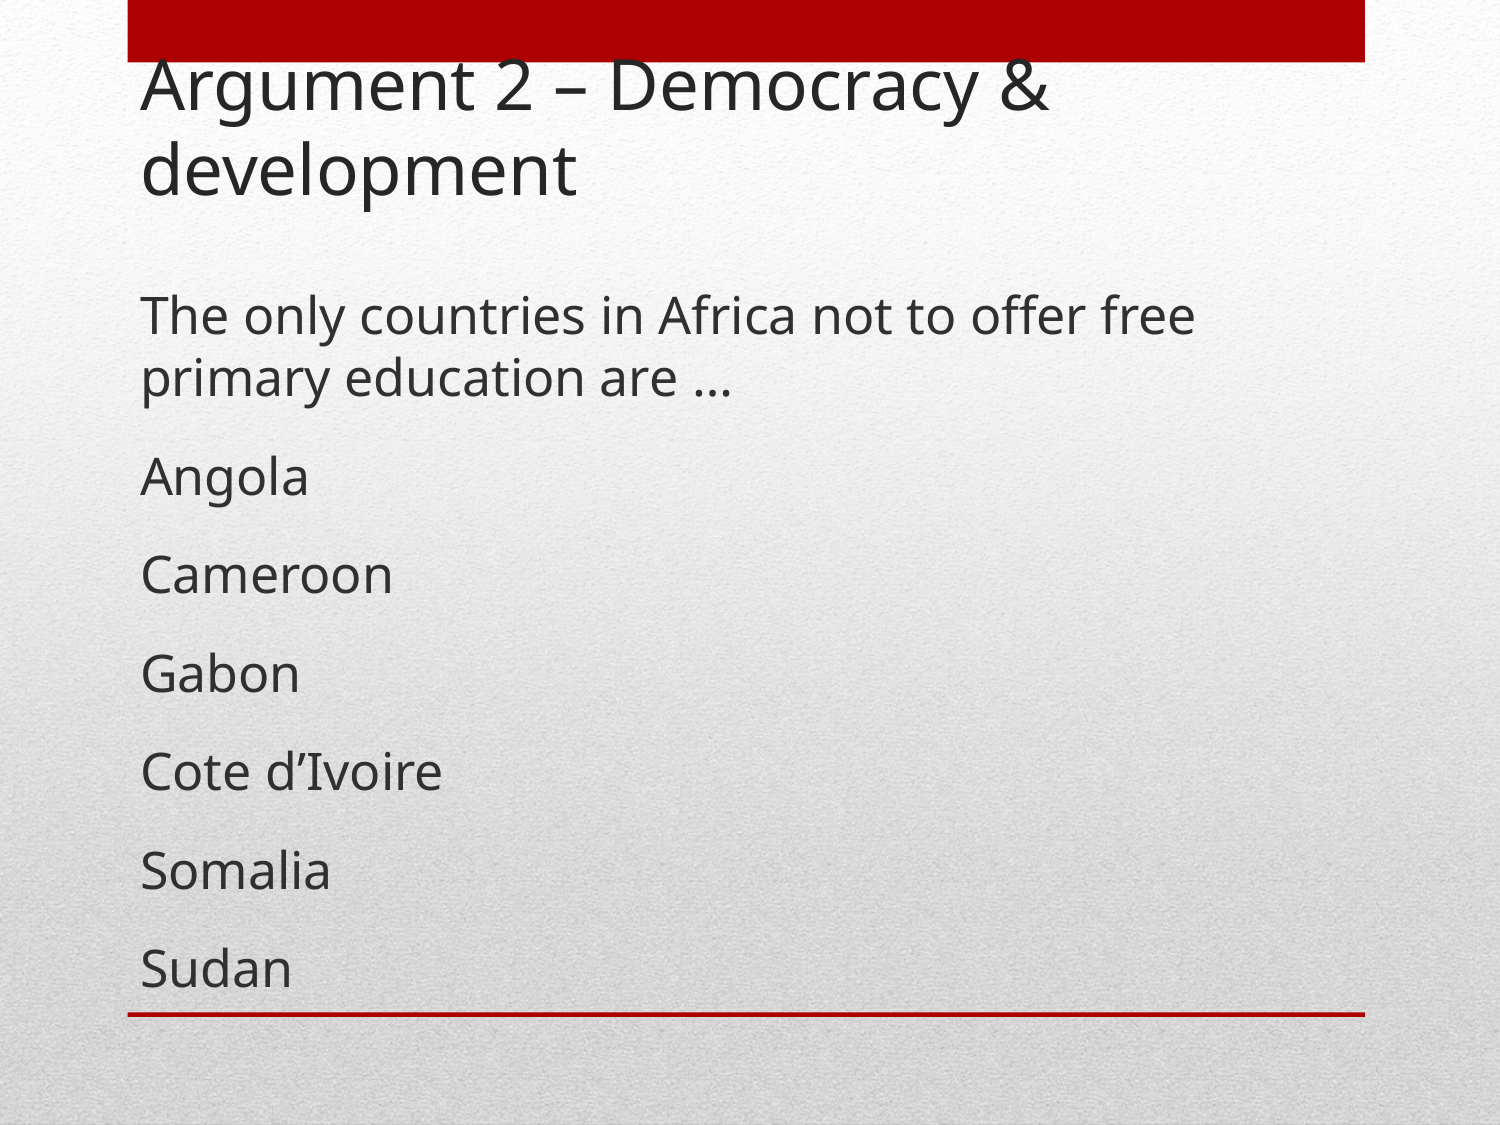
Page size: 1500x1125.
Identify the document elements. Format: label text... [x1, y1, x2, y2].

title Argument 2 – Democracy & development [125, 34, 1444, 218]
list The only countries in Africa not to offer free primary education are … Angola Cameroon Gabon Cote d’Ivoire Somalia Sudan [125, 273, 1363, 1007]
